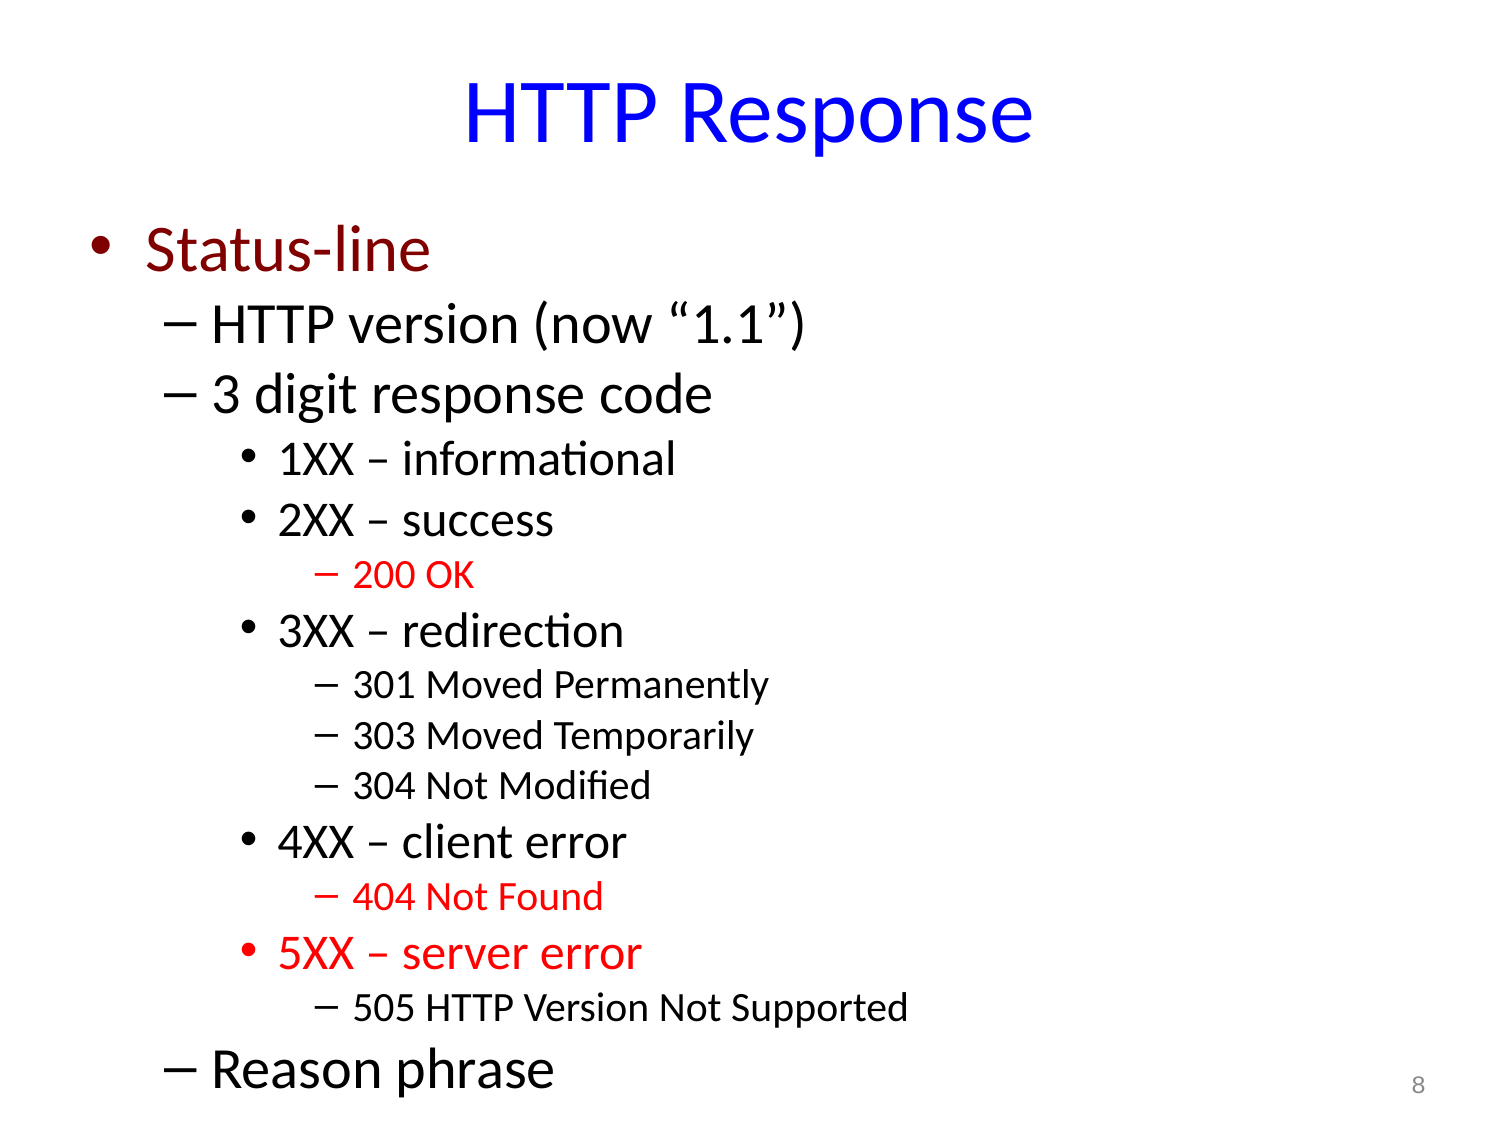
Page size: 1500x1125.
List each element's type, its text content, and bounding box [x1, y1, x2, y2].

text_box HTTP Response [74, 12, 1425, 200]
text_box 8 [1080, 1046, 1441, 1121]
text_box Status-line HTTP version (now “1.1”) 3 digit response code 1XX – informational 2XX – success 200 OK 3XX – redirection 301 Moved Permanently 303 Moved Temporarily 304 Not Modified 4XX – client error 404 Not Found 5XX – server error 505 HTTP Version Not Supported Reason phrase [75, 212, 1475, 1108]
